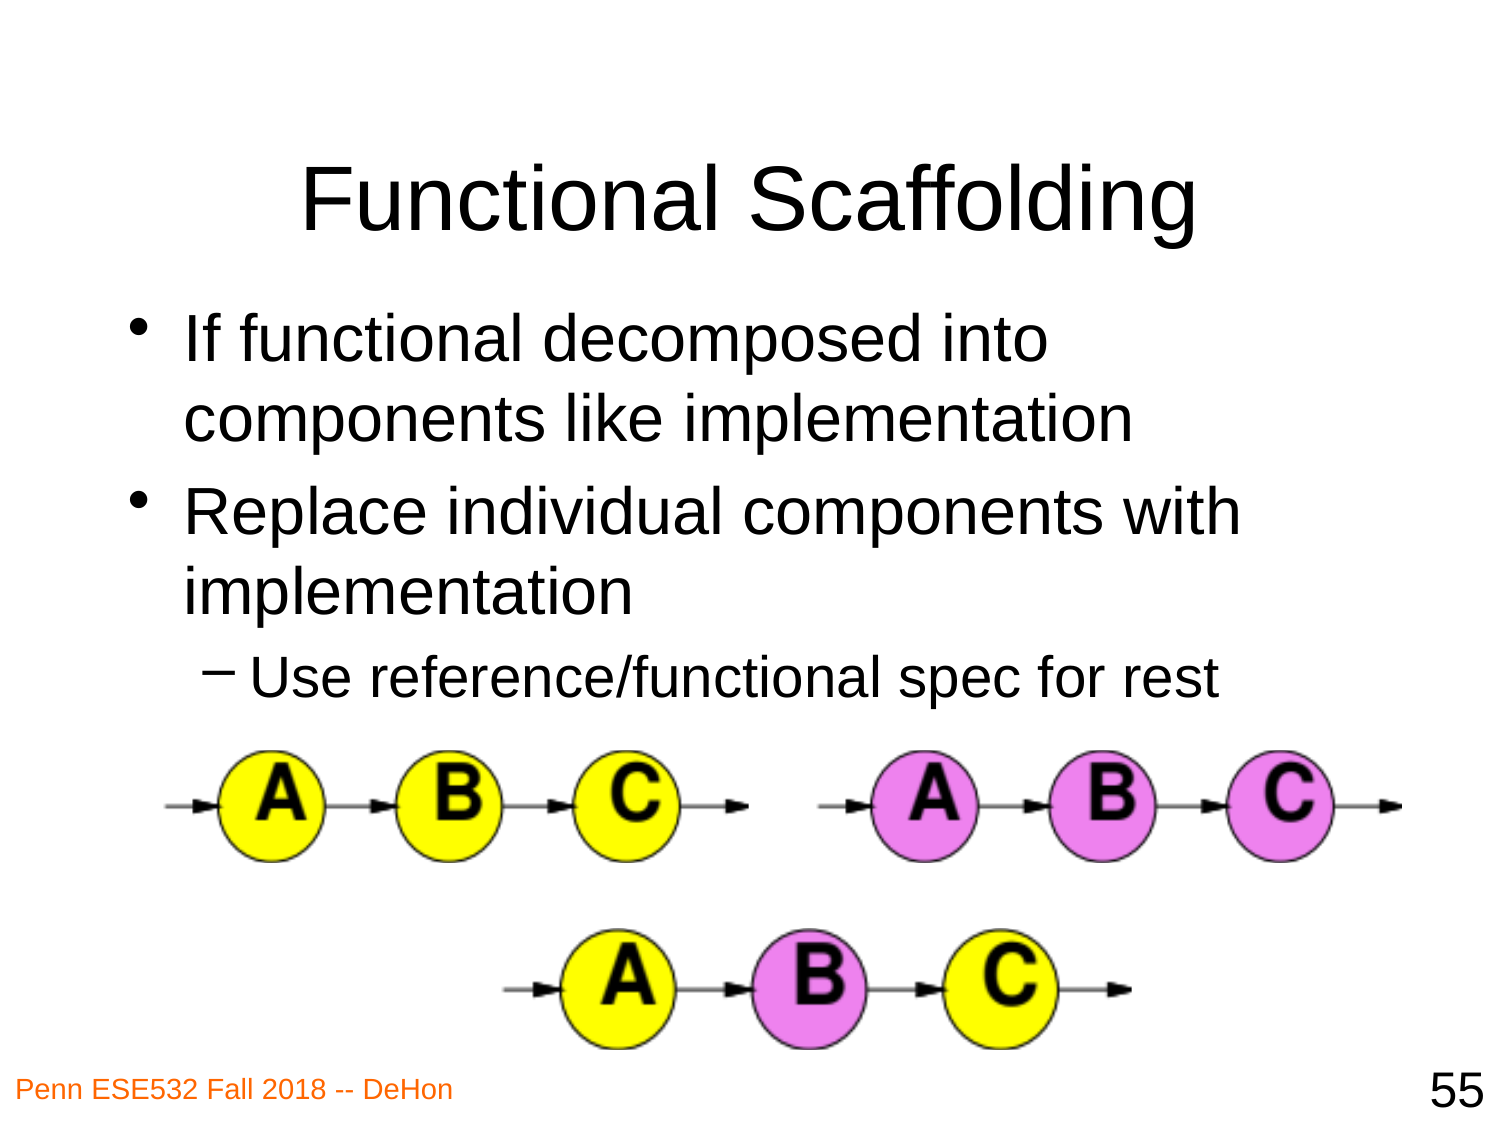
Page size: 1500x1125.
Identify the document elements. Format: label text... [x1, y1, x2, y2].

picture [162, 749, 749, 863]
title Functional Scaffolding [112, 99, 1388, 286]
slide_number Penn ESE532 Fall 2018 -- DeHon [0, 1062, 576, 1125]
slide_number 55 [1187, 1049, 1500, 1125]
picture [499, 928, 1132, 1051]
list If functional decomposed into components like implementation Replace individual components with implementation Use reference/functional spec for rest [112, 286, 1388, 963]
picture [815, 749, 1403, 863]
